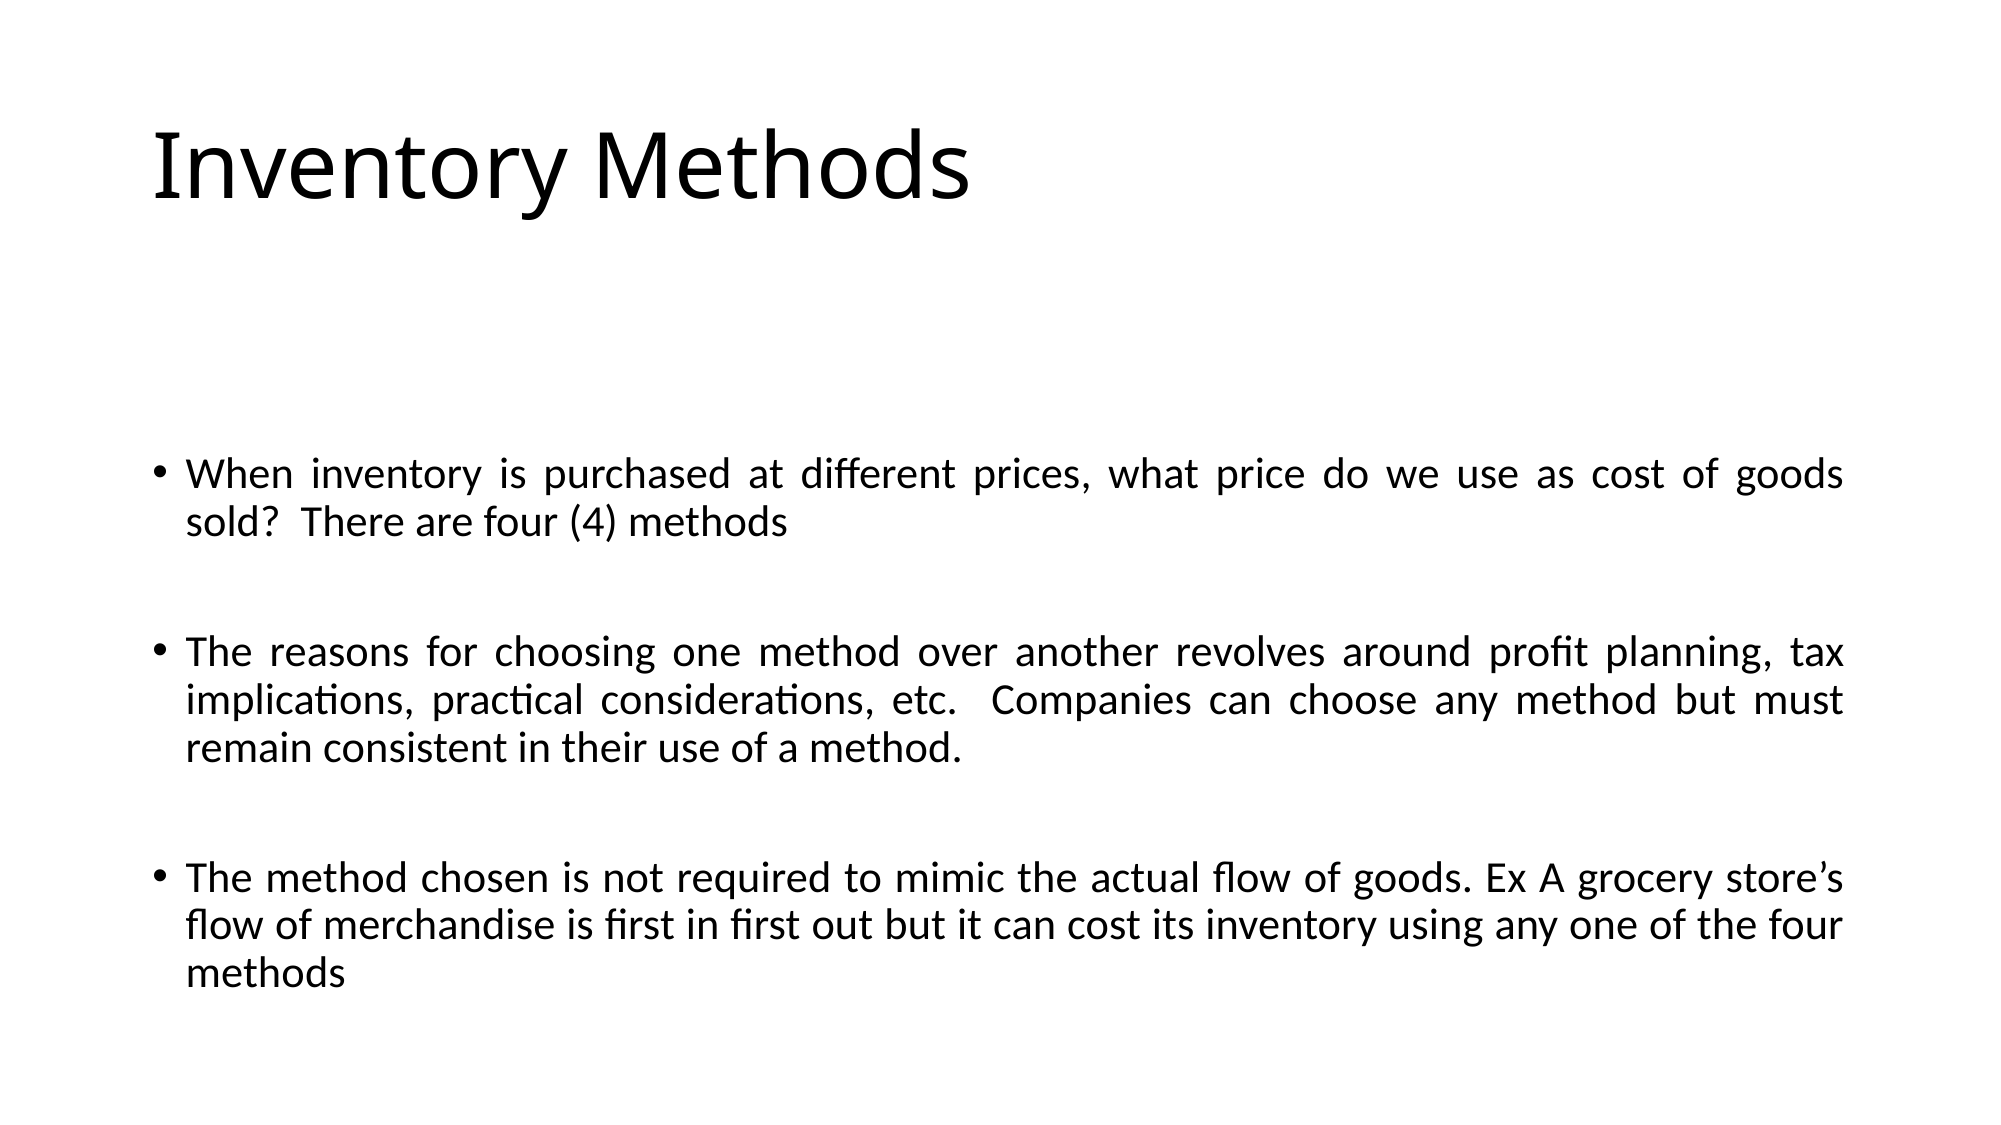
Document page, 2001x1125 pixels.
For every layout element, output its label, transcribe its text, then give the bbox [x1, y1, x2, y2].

list When inventory is purchased at different prices, what price do we use as cost of goods sold? There are four (4) methods The reasons for choosing one method over another revolves around profit planning, tax implications, practical considerations, etc. Companies can choose any method but must remain consistent in their use of a method. The method chosen is not required to mimic the actual flow of goods. Ex A grocery store’s flow of merchandise is first in first out but it can cost its inventory using any one of the four methods [137, 299, 1863, 1014]
title Inventory Methods [137, 59, 1863, 278]
